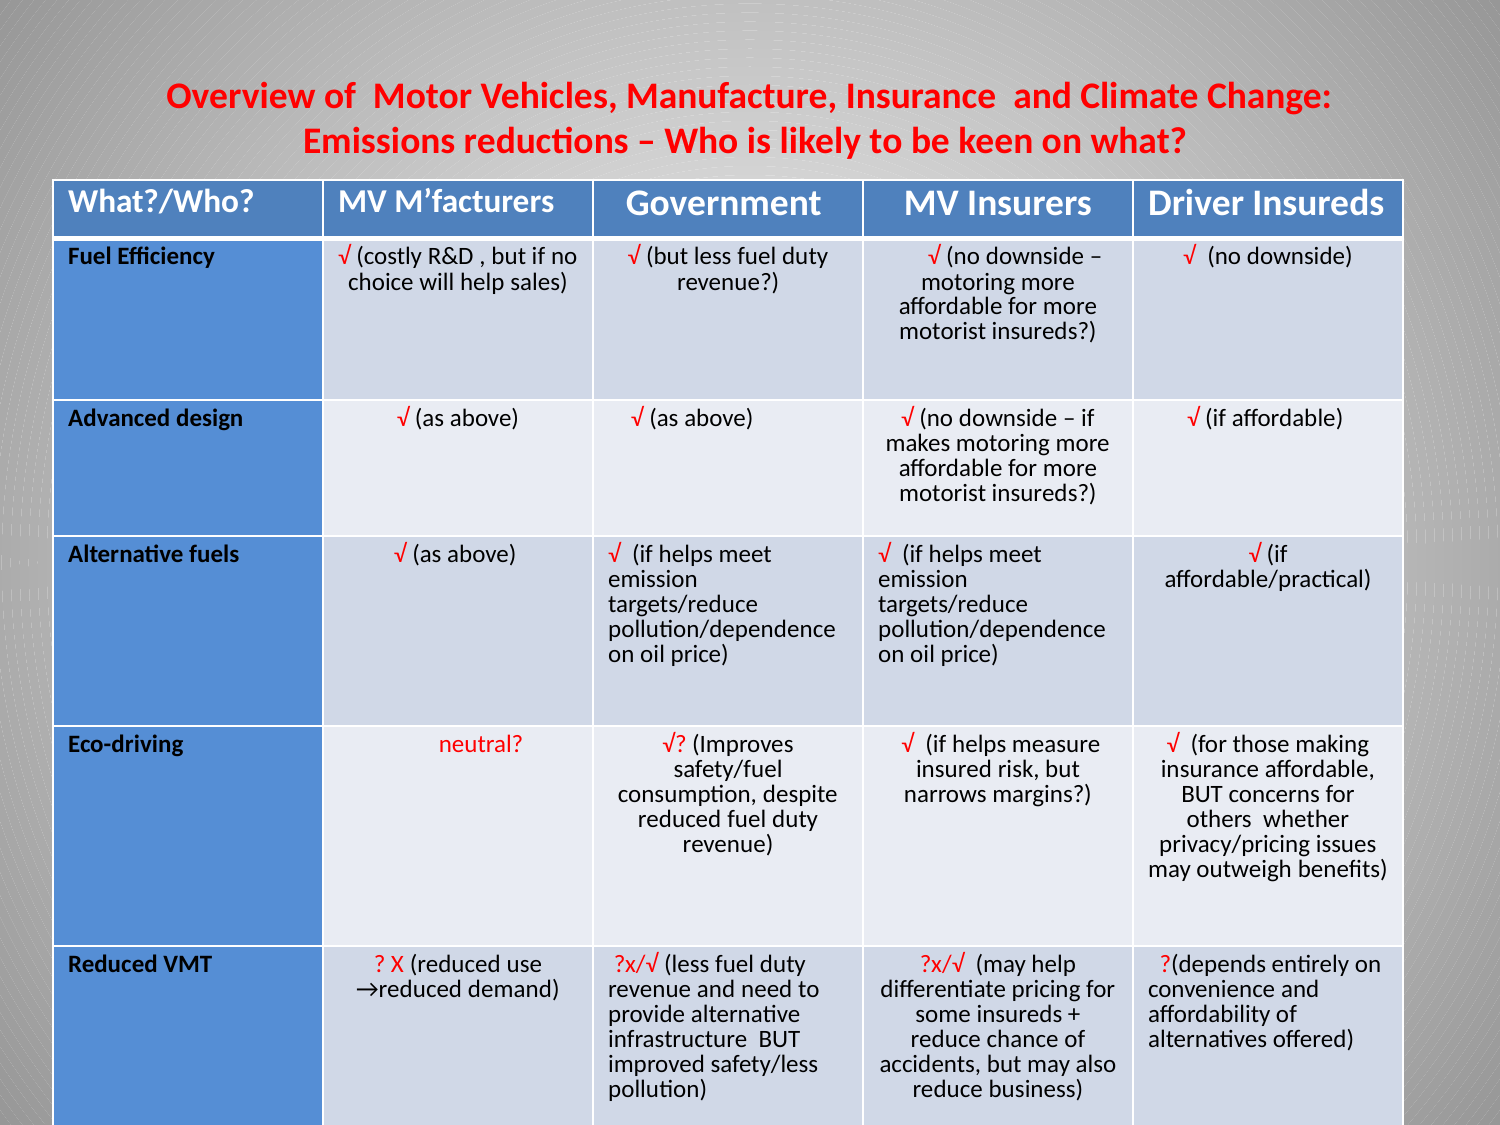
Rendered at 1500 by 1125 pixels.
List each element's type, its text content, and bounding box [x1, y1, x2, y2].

table_cell ?x/√ (may help differentiate pricing for some insureds + reduce chance of accidents, but may also reduce business) [864, 947, 1132, 1125]
table_cell √ (as above) [324, 401, 592, 535]
table_cell ? X (reduced use →reduced demand) [324, 947, 592, 1125]
table_cell ?(depends entirely on convenience and affordability of alternatives offered) [1134, 947, 1402, 1125]
table_cell Fuel Efficiency [54, 241, 322, 399]
table_cell Reduced VMT [54, 947, 322, 1125]
table_cell √ (if helps measure insured risk, but narrows margins?) [864, 727, 1132, 945]
table_cell √ (if helps meet emission targets/reduce pollution/dependence on oil price) [594, 537, 862, 725]
table_cell √ (costly R&D , but if no choice will help sales) [324, 241, 592, 399]
table_header Driver Insureds [1134, 181, 1402, 236]
table_cell √ (as above) [594, 401, 862, 535]
table_cell neutral? [324, 727, 592, 945]
table_cell ?x/√ (less fuel duty revenue and need to provide alternative infrastructure BUT improved safety/less pollution) [594, 947, 862, 1125]
table_cell Advanced design [54, 401, 322, 535]
table_cell √ (no downside – motoring more affordable for more motorist insureds?) [864, 241, 1132, 399]
table_header What?/Who? [54, 181, 322, 236]
table_cell √ (if affordable) [1134, 401, 1402, 535]
table_header MV Insurers [864, 181, 1132, 236]
table_cell √ (for those making insurance affordable, BUT concerns for others whether privacy/pricing issues may outweigh benefits) [1134, 727, 1402, 945]
table_header MV M’facturers [324, 181, 592, 236]
table_cell √ (no downside) [1134, 241, 1402, 399]
table_cell √ (as above) [324, 537, 592, 725]
table_cell √ (if helps meet emission targets/reduce pollution/dependence on oil price) [864, 537, 1132, 725]
table_cell √ (but less fuel duty revenue?) [594, 241, 862, 399]
table_header Government [594, 181, 862, 236]
table_cell √? (Improves safety/fuel consumption, despite reduced fuel duty revenue) [594, 727, 862, 945]
table_cell Eco-driving [54, 727, 322, 945]
table_cell Alternative fuels [54, 537, 322, 725]
table_cell √ (if affordable/practical) [1134, 537, 1402, 725]
table_cell √ (no downside – if makes motoring more affordable for more motorist insureds?) [864, 401, 1132, 535]
title Overview of Motor Vehicles, Manufacture, Insurance and Climate Change: Emissions reductions – Who is likely to be keen on what? [75, 45, 1425, 233]
